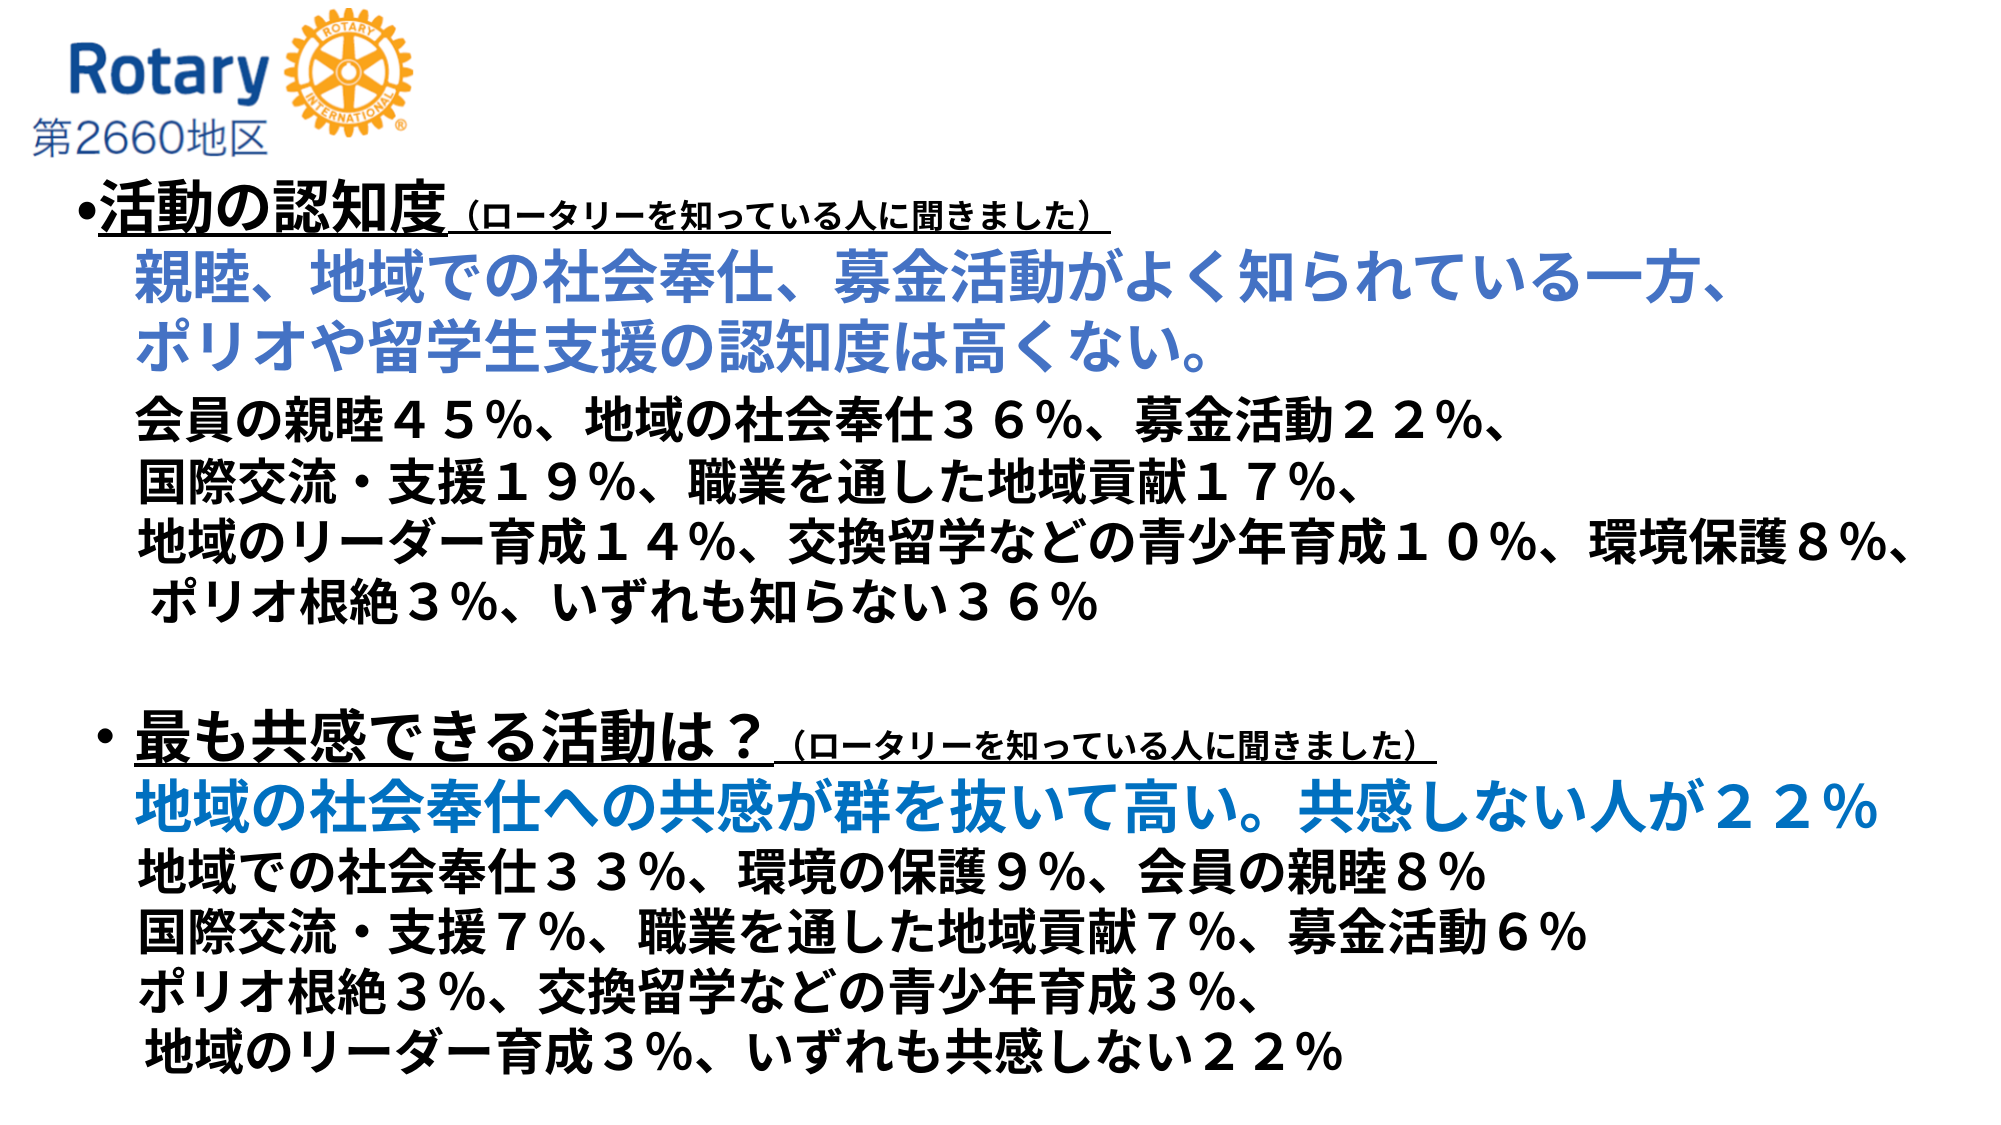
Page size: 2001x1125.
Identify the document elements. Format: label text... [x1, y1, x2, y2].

text_box ・活動の認知度（ロータリーを知っている人に聞きました） 親睦、地域での社会奉仕、募金活動がよく知られている一方、 ポリオや留学生支援の認知度は高くない。 会員の親睦４５％、地域の社会奉仕３６％、募金活動２２％、 国際交流・支援１９％、職業を通した地域貢献１７％、 地域のリーダー育成１４％、交換留学などの青少年育成１０％、環境保護８％、 ポリオ根絶３％、いずれも知らない３６％ ・最も共感できる活動は？（ロータリーを知っている人に聞きました） 地域の社会奉仕への共感が群を抜いて高い。共感しない人が２２％ 地域での社会奉仕３３％、環境の保護９％、会員の親睦８％ 国際交流・支援７％、職業を通した地域貢献７％、募金活動６％ ポリオ根絶３％、交換留学などの青少年育成３％、 地域のリーダー育成３％、いずれも共感しない２２％ [61, 163, 1939, 1097]
picture [24, 8, 428, 173]
